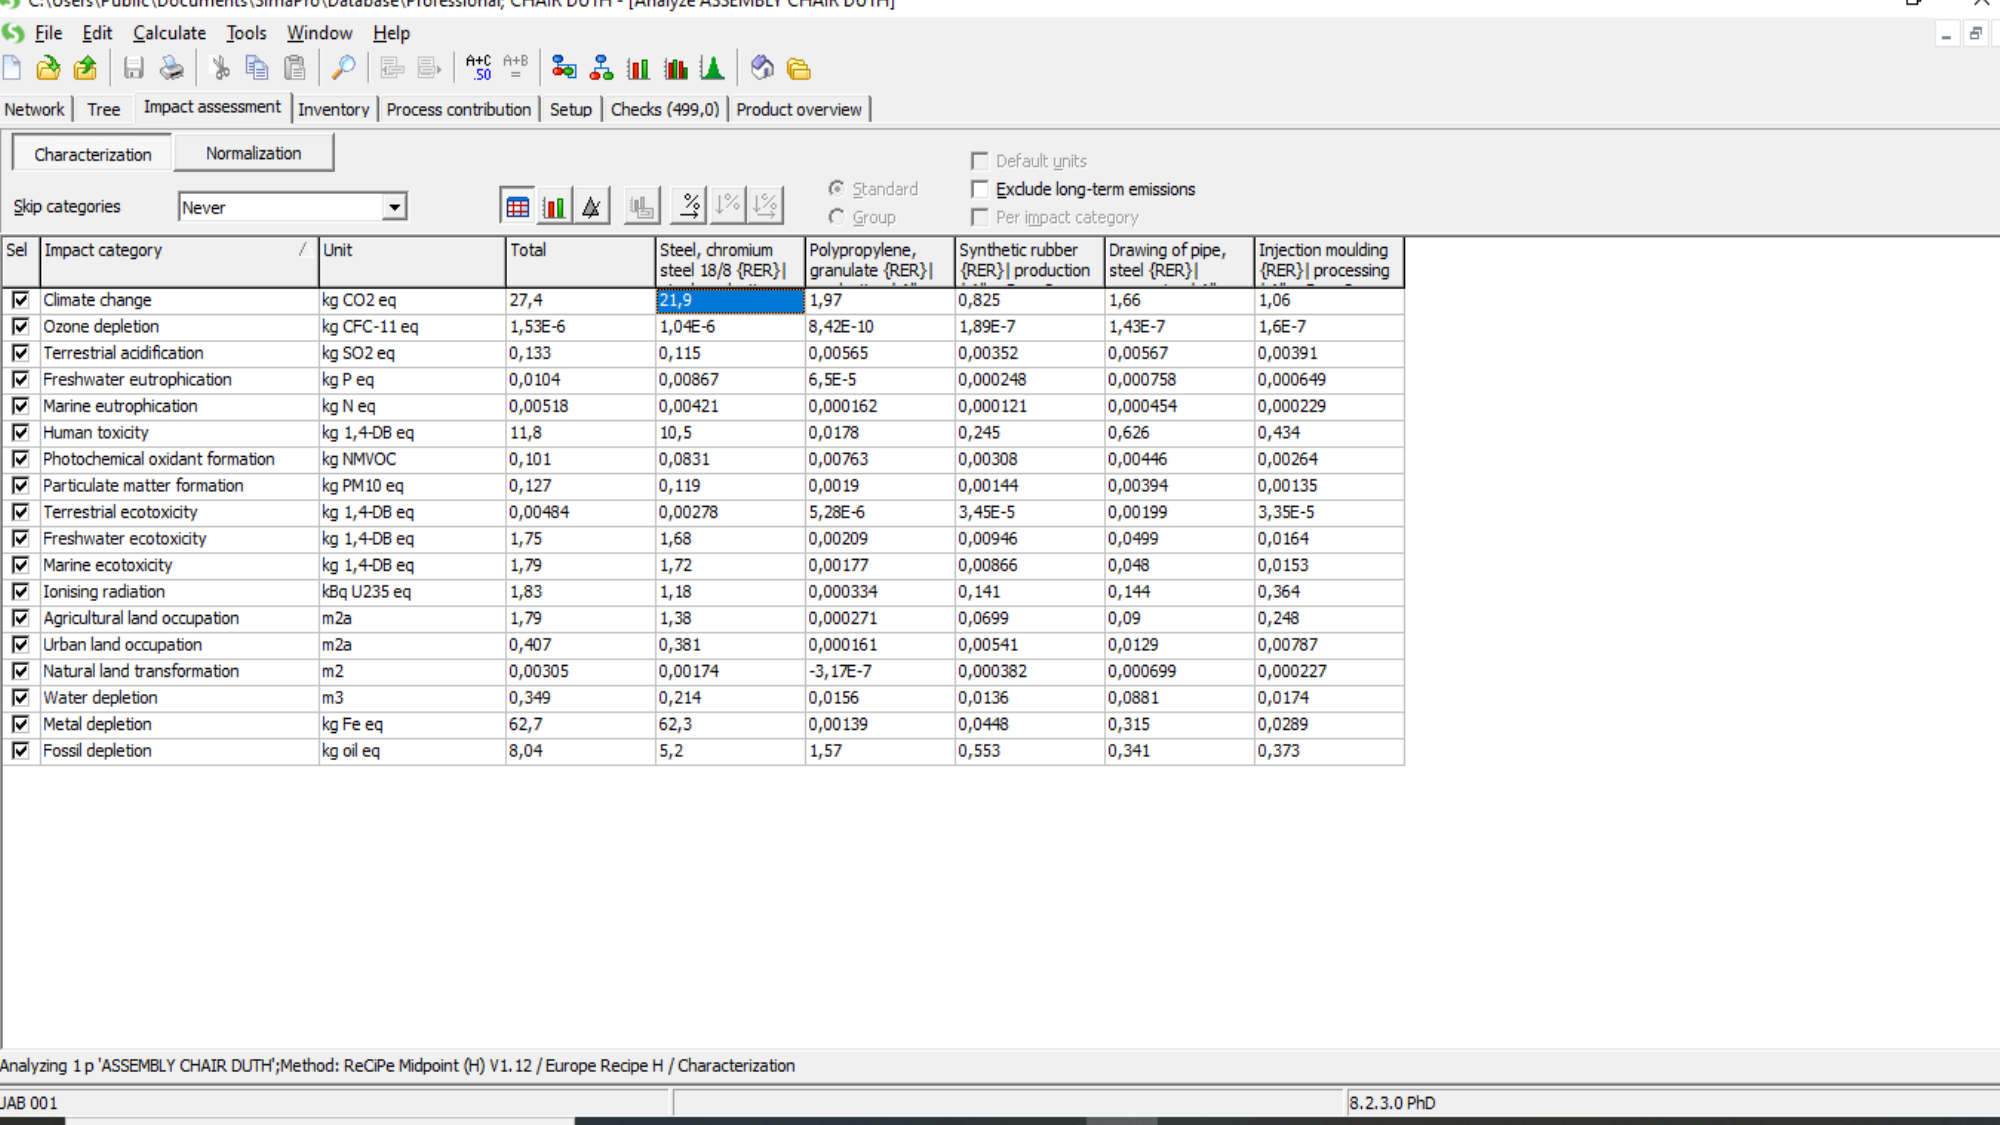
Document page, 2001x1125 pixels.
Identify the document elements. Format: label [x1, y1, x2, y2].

list [0, 0, 2000, 1125]
